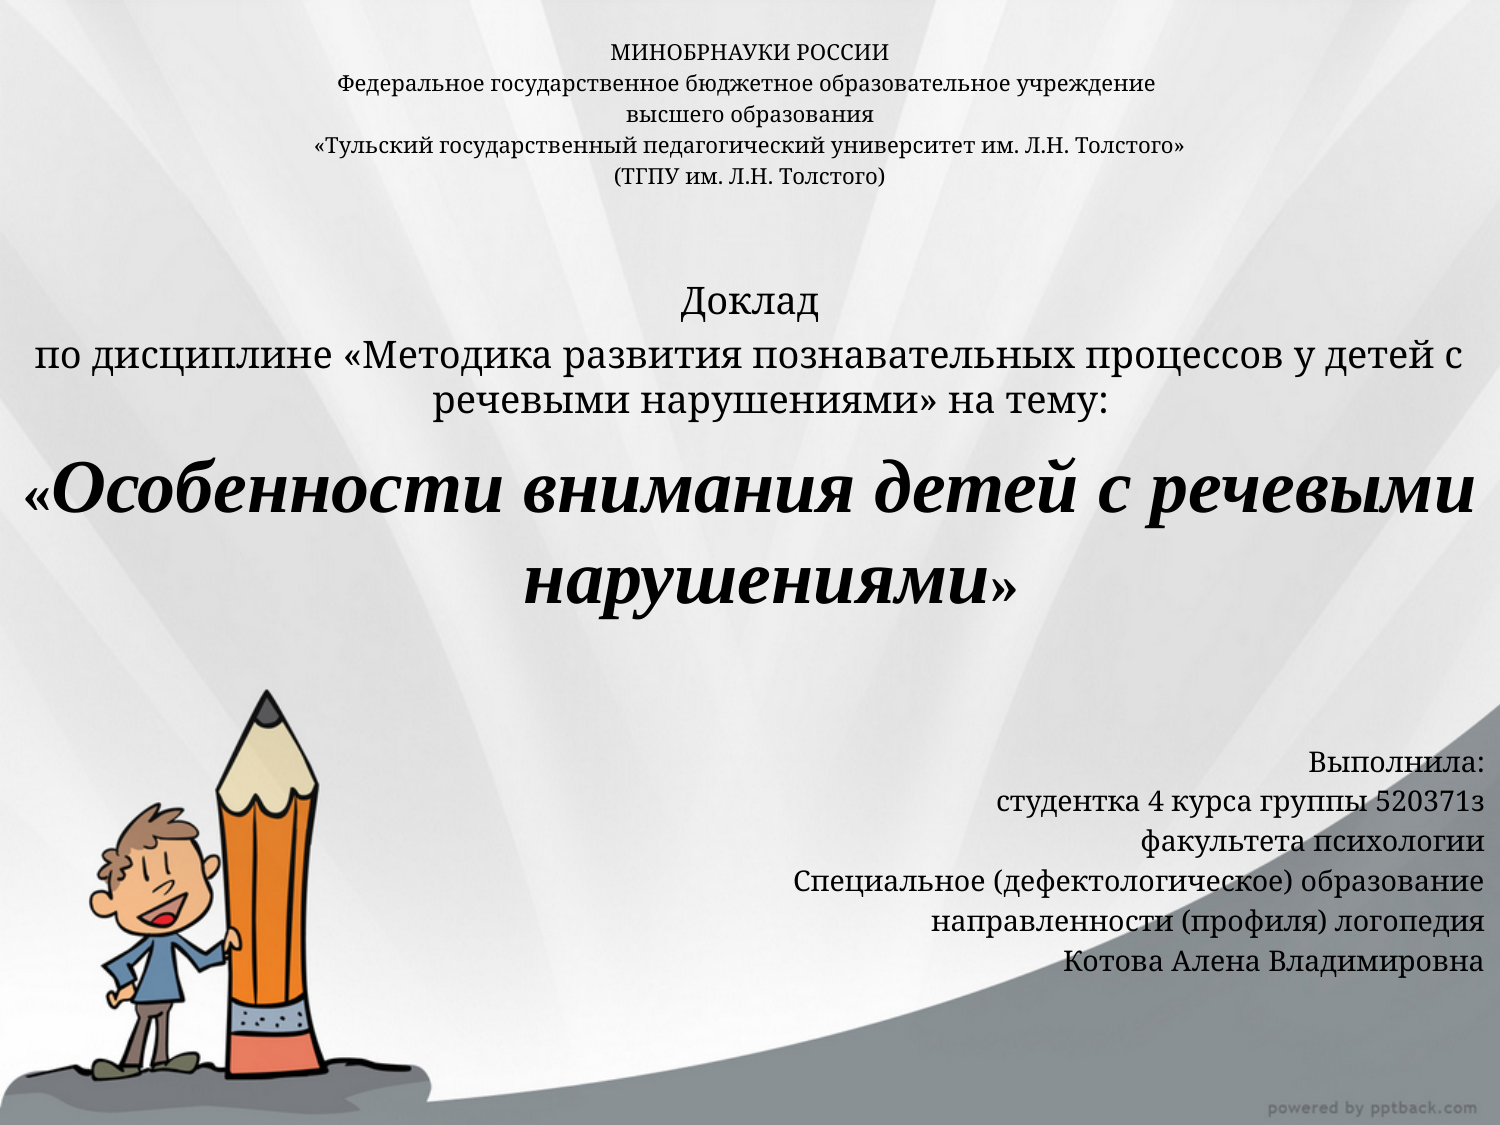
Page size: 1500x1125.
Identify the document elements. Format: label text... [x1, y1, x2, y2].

text_box МИНОБРНАУКИ РОССИИ Федеральное государственное бюджетное образовательное учреждение высшего образования «Тульский государственный педагогический университет им. Л.Н. Толстого» (ТГПУ им. Л.Н. Толстого) Доклад по дисциплине «Методика развития познавательных процессов у детей с речевыми нарушениями» на тему: «Особенности внимания детей с речевыми нарушениями» Выполнила: студентка 4 курса группы 520371з факультета психологии Специальное (дефектологическое) образование направленности (профиля) логопедия Котова Алена Владимировна [0, 0, 1500, 1125]
